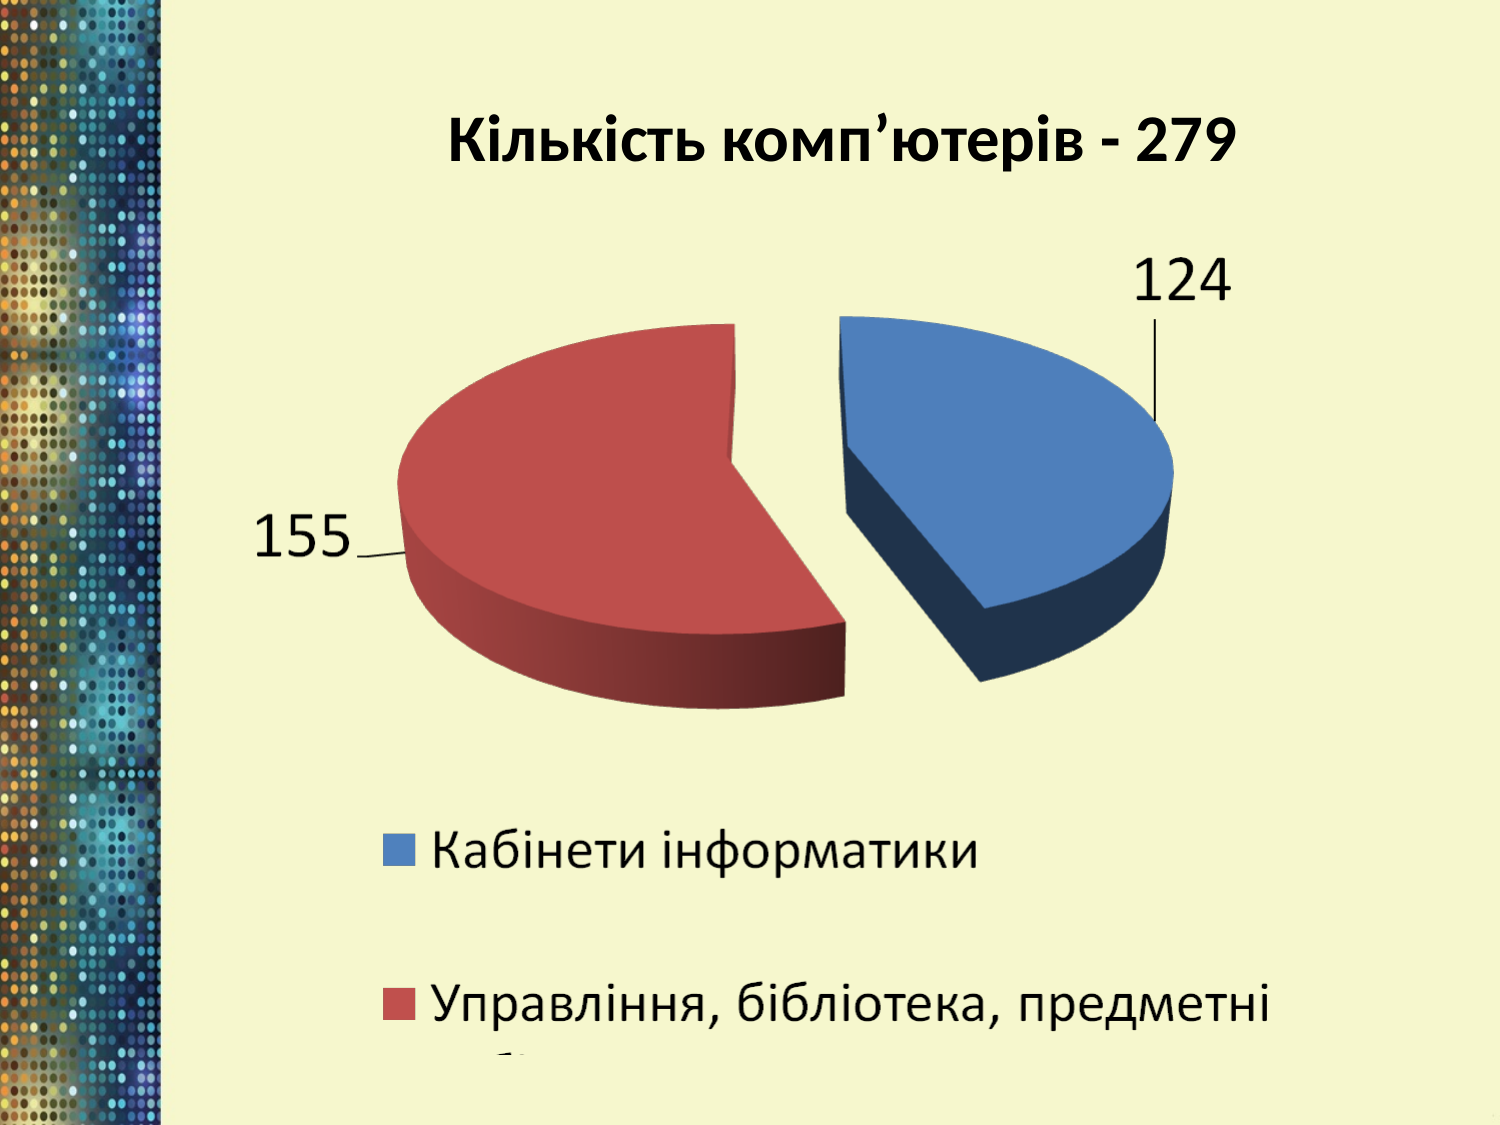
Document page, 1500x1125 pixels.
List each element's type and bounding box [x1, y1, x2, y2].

list [0, 0, 1500, 1125]
text_box [210, 163, 1430, 1055]
